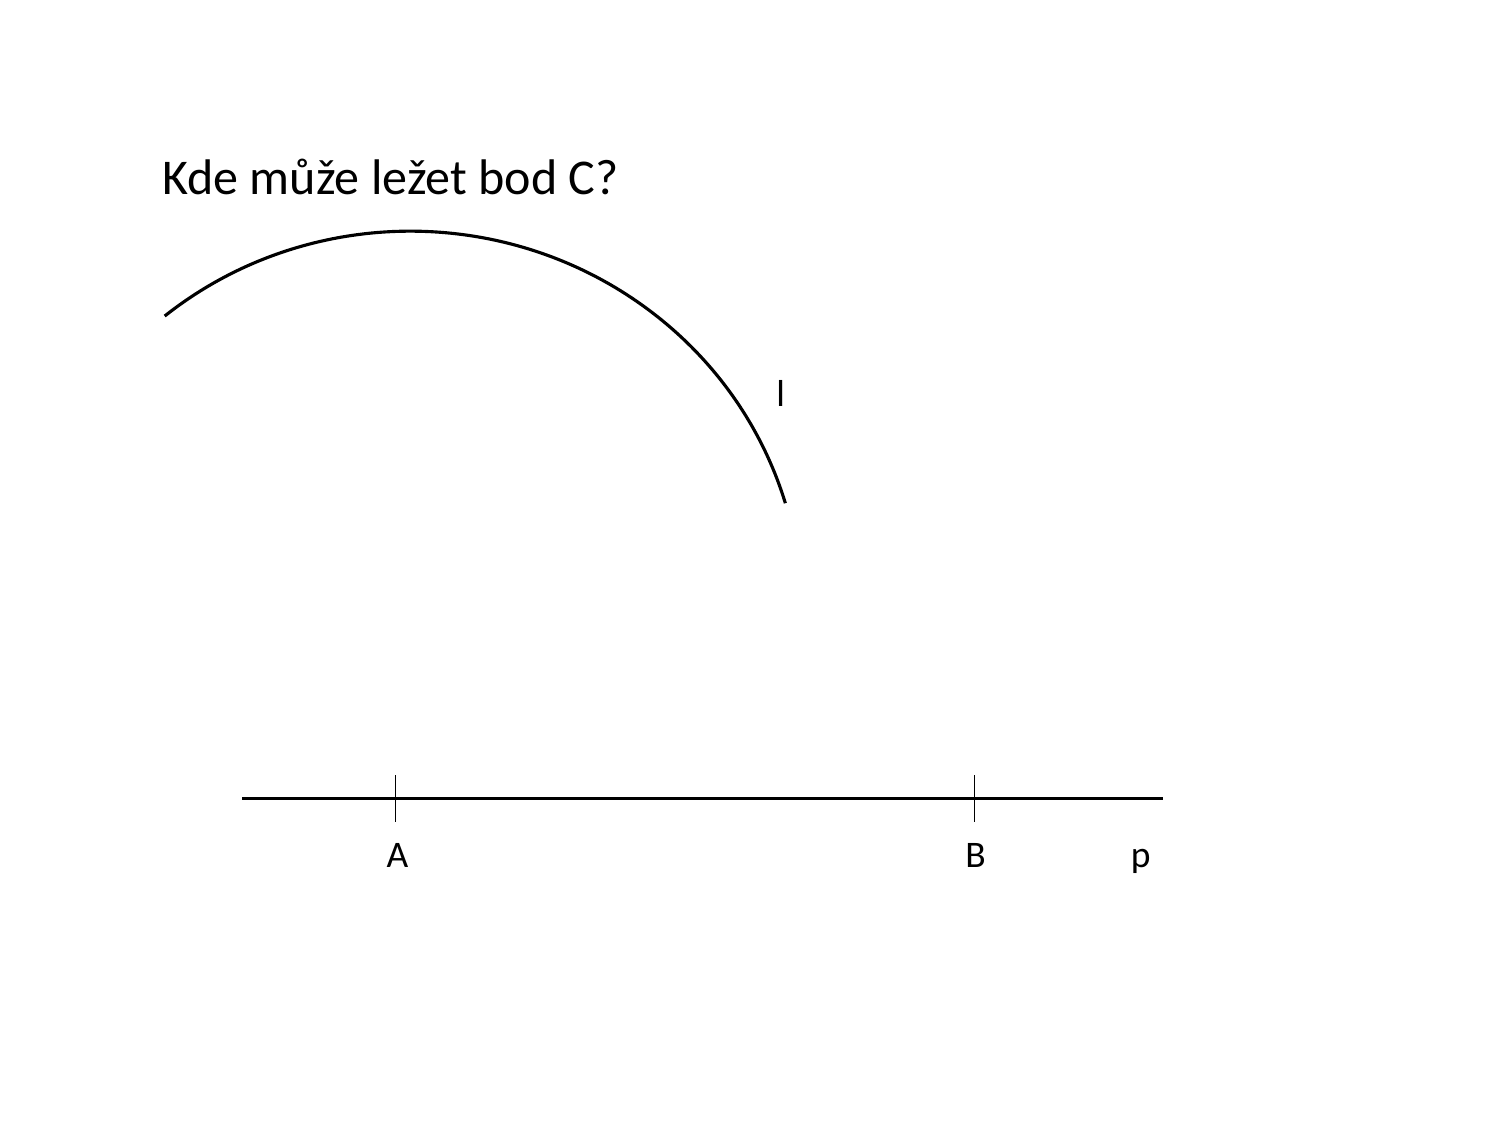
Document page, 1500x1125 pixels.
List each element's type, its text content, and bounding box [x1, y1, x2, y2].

text_box A [371, 822, 479, 882]
text_box Kde může ležet bod C? [147, 137, 1341, 212]
text_box B [950, 822, 1022, 882]
text_box l [761, 361, 833, 422]
text_box [164, 230, 787, 610]
text_box p [1116, 822, 1176, 882]
